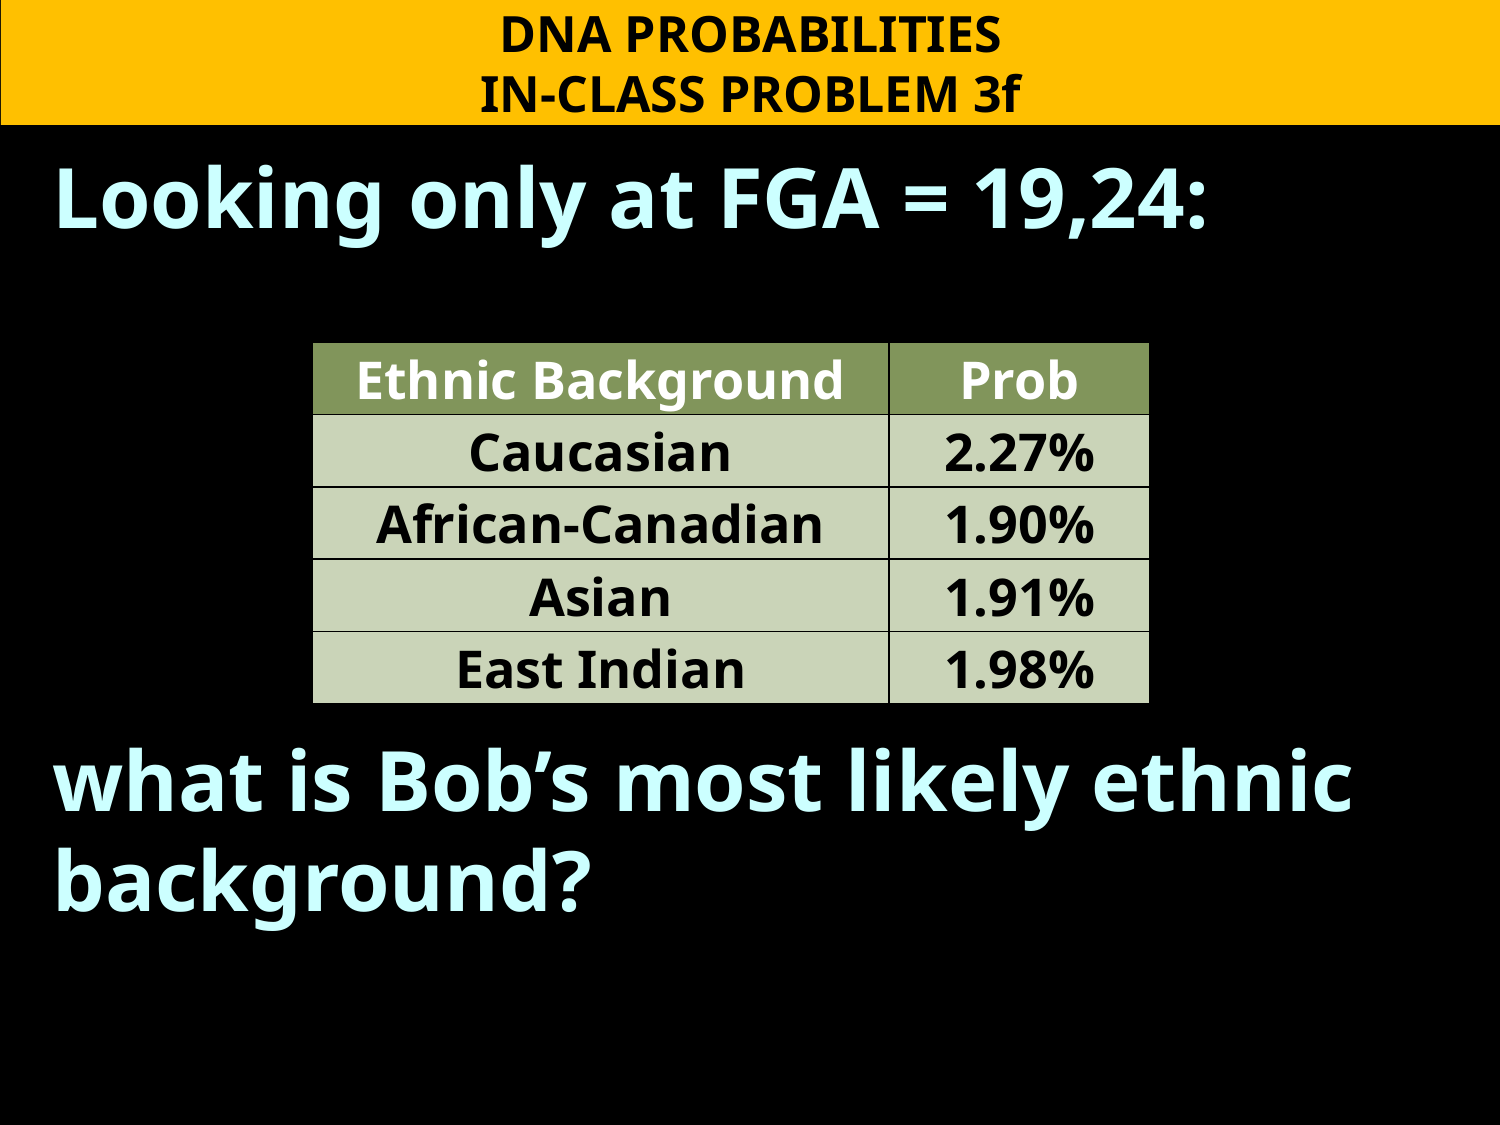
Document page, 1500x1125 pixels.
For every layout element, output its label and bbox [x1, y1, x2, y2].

table_cell [890, 632, 1149, 703]
table_cell [313, 488, 888, 558]
text_box [0, 0, 1500, 125]
table_cell [890, 415, 1149, 486]
table_header [313, 343, 888, 414]
table_cell [313, 415, 888, 486]
table_cell [313, 560, 888, 631]
table_cell [313, 632, 888, 703]
list [37, 137, 1489, 1063]
table_header [890, 343, 1149, 414]
table_cell [890, 560, 1149, 631]
table_cell [890, 488, 1149, 558]
